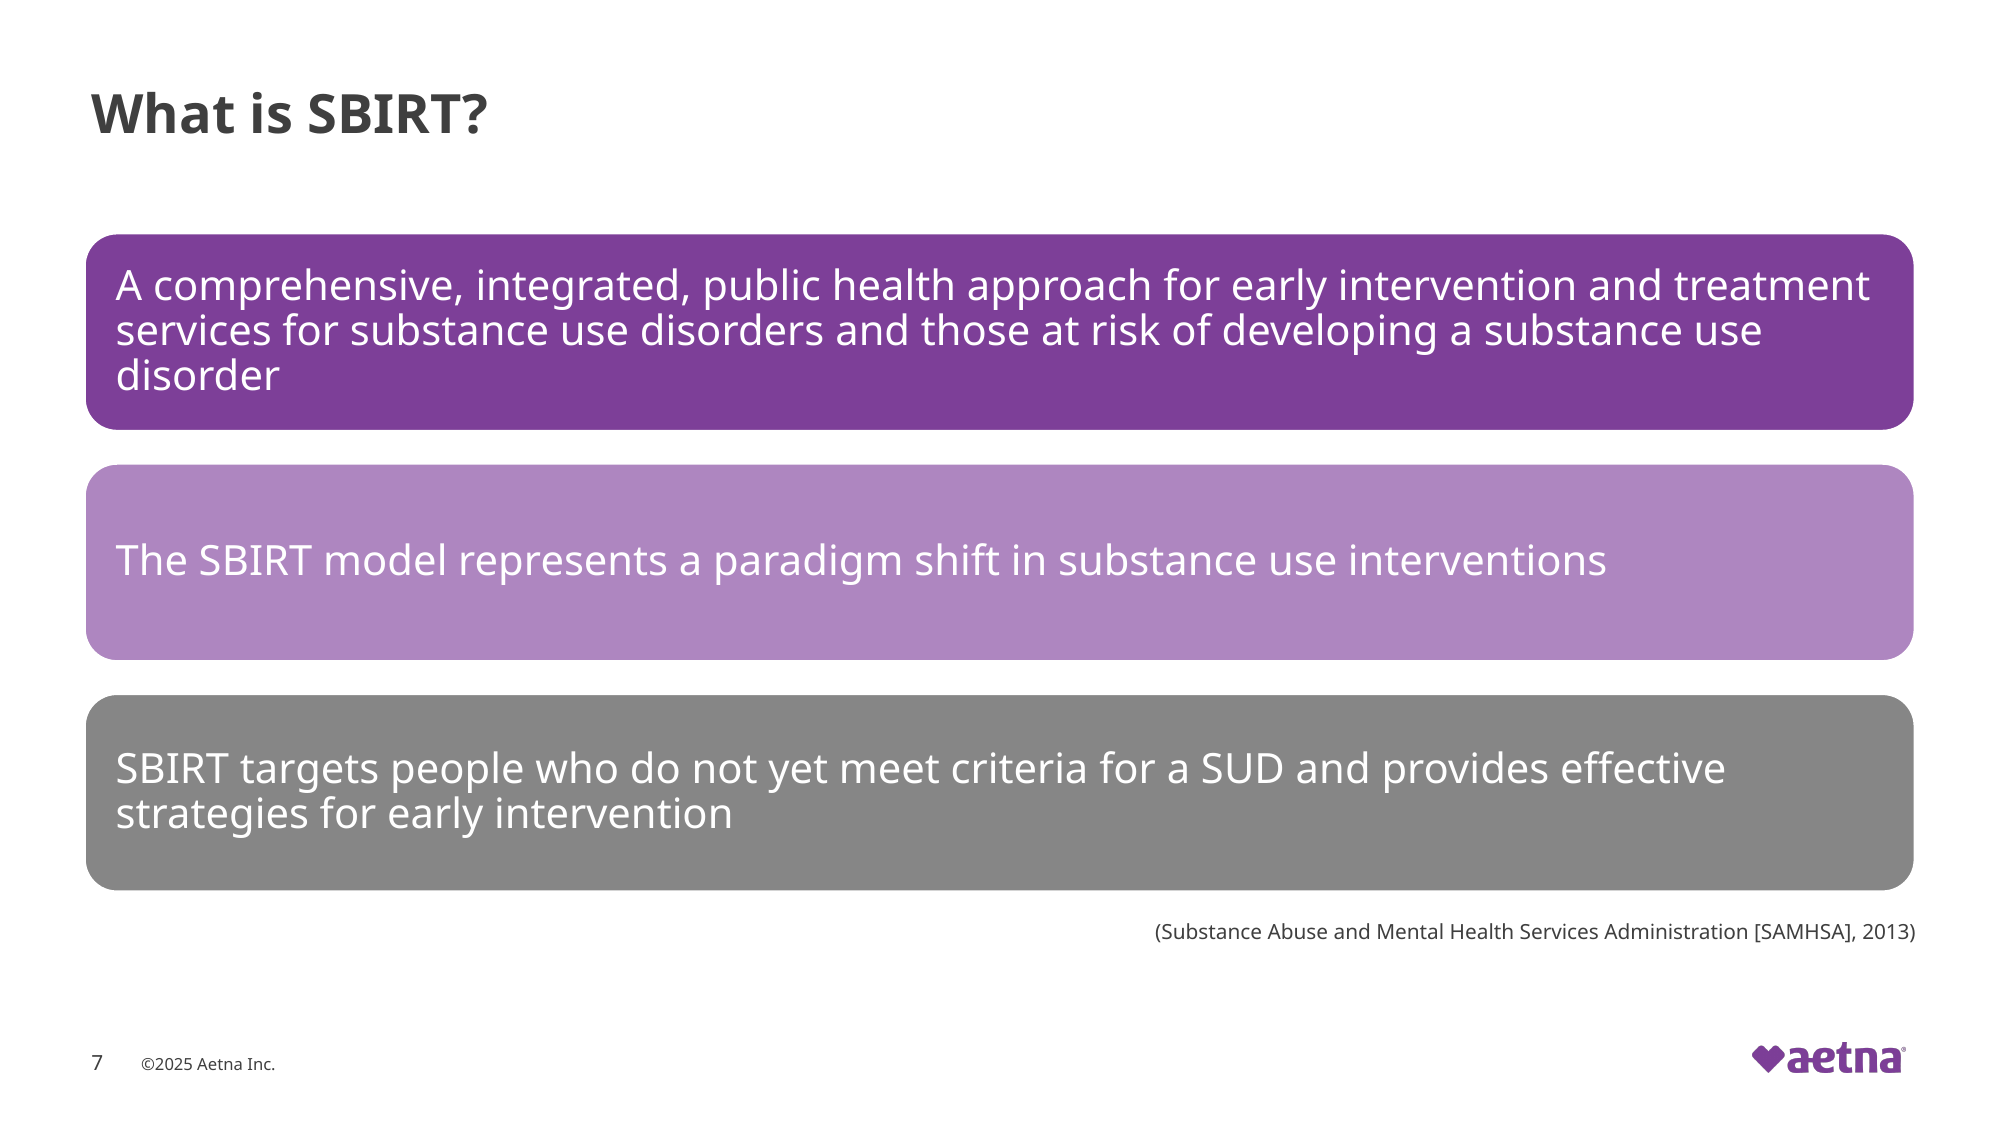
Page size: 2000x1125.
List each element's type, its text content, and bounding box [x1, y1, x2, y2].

title What is SBIRT? [91, 86, 1677, 203]
picture [1752, 1042, 1906, 1073]
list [83, 205, 1916, 920]
list (Substance Abuse and Mental Health Services Administration [SAMHSA], 2013) [718, 931, 1916, 980]
